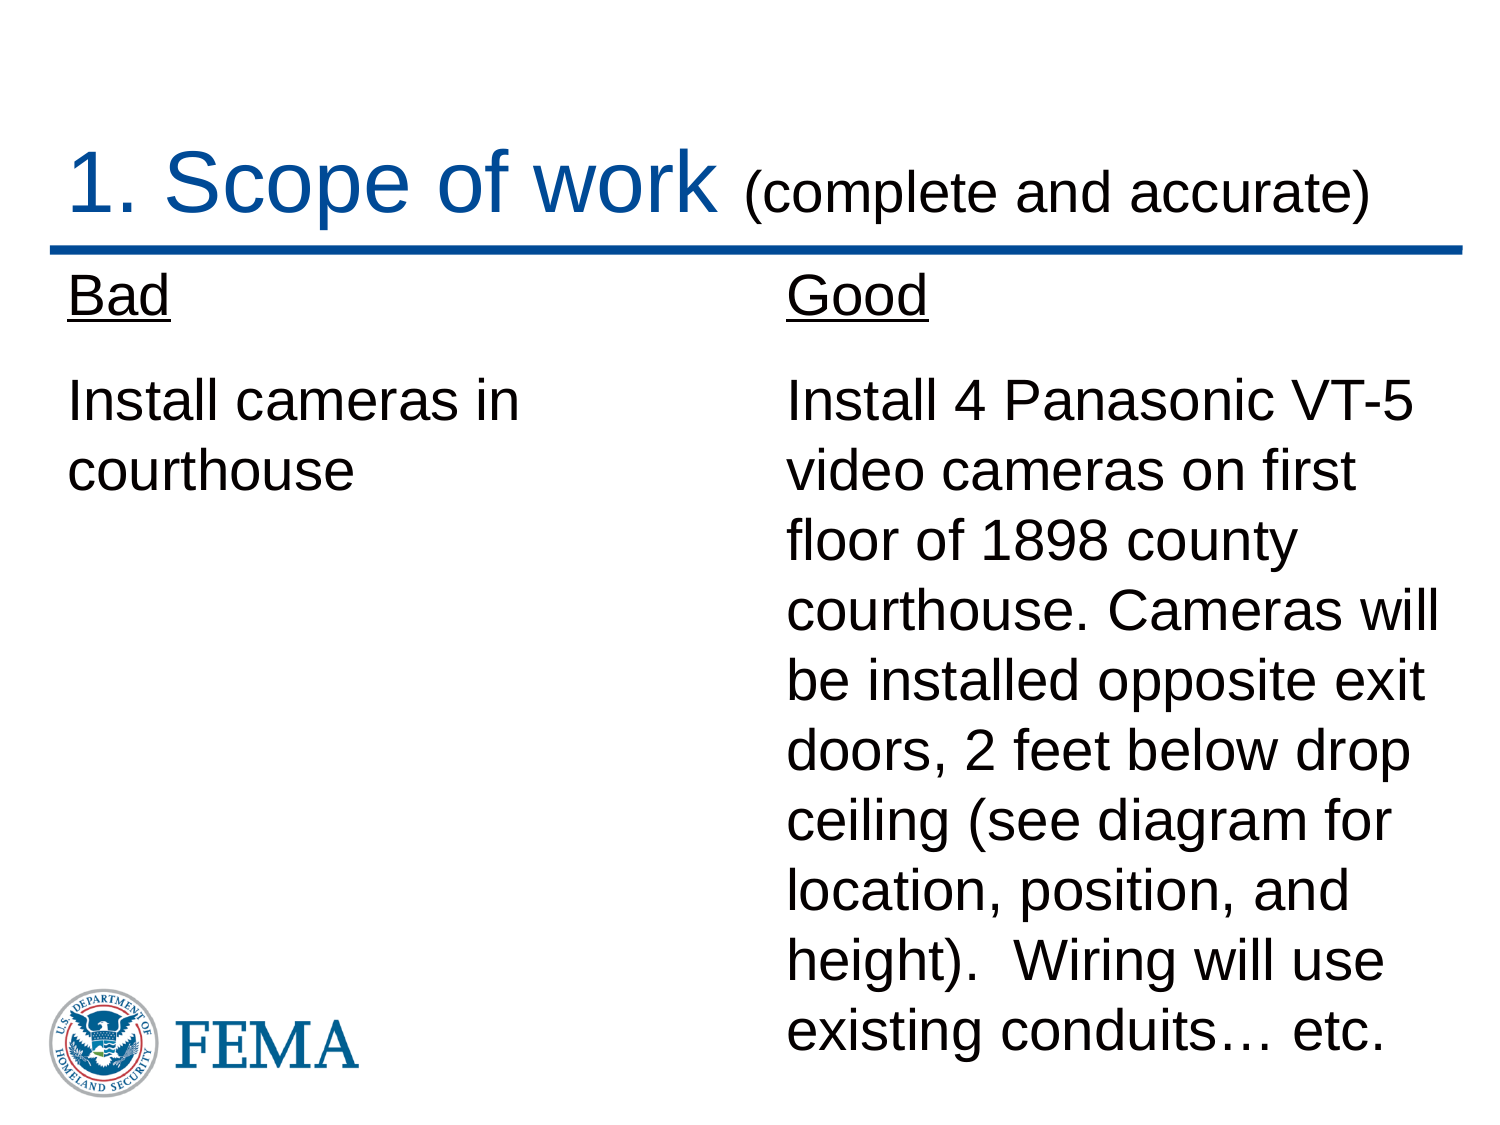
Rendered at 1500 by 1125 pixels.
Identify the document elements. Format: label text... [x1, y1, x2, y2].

list Bad Install cameras in courthouse [52, 249, 747, 951]
title 1. Scope of work (complete and accurate) [51, 24, 1463, 238]
list Good Install 4 Panasonic VT-5 video cameras on first floor of 1898 county courthouse. Cameras will be installed opposite exit doors, 2 feet below drop ceiling (see diagram for location, position, and height). Wiring will use existing conduits… etc. [770, 249, 1466, 951]
picture [45, 987, 363, 1100]
